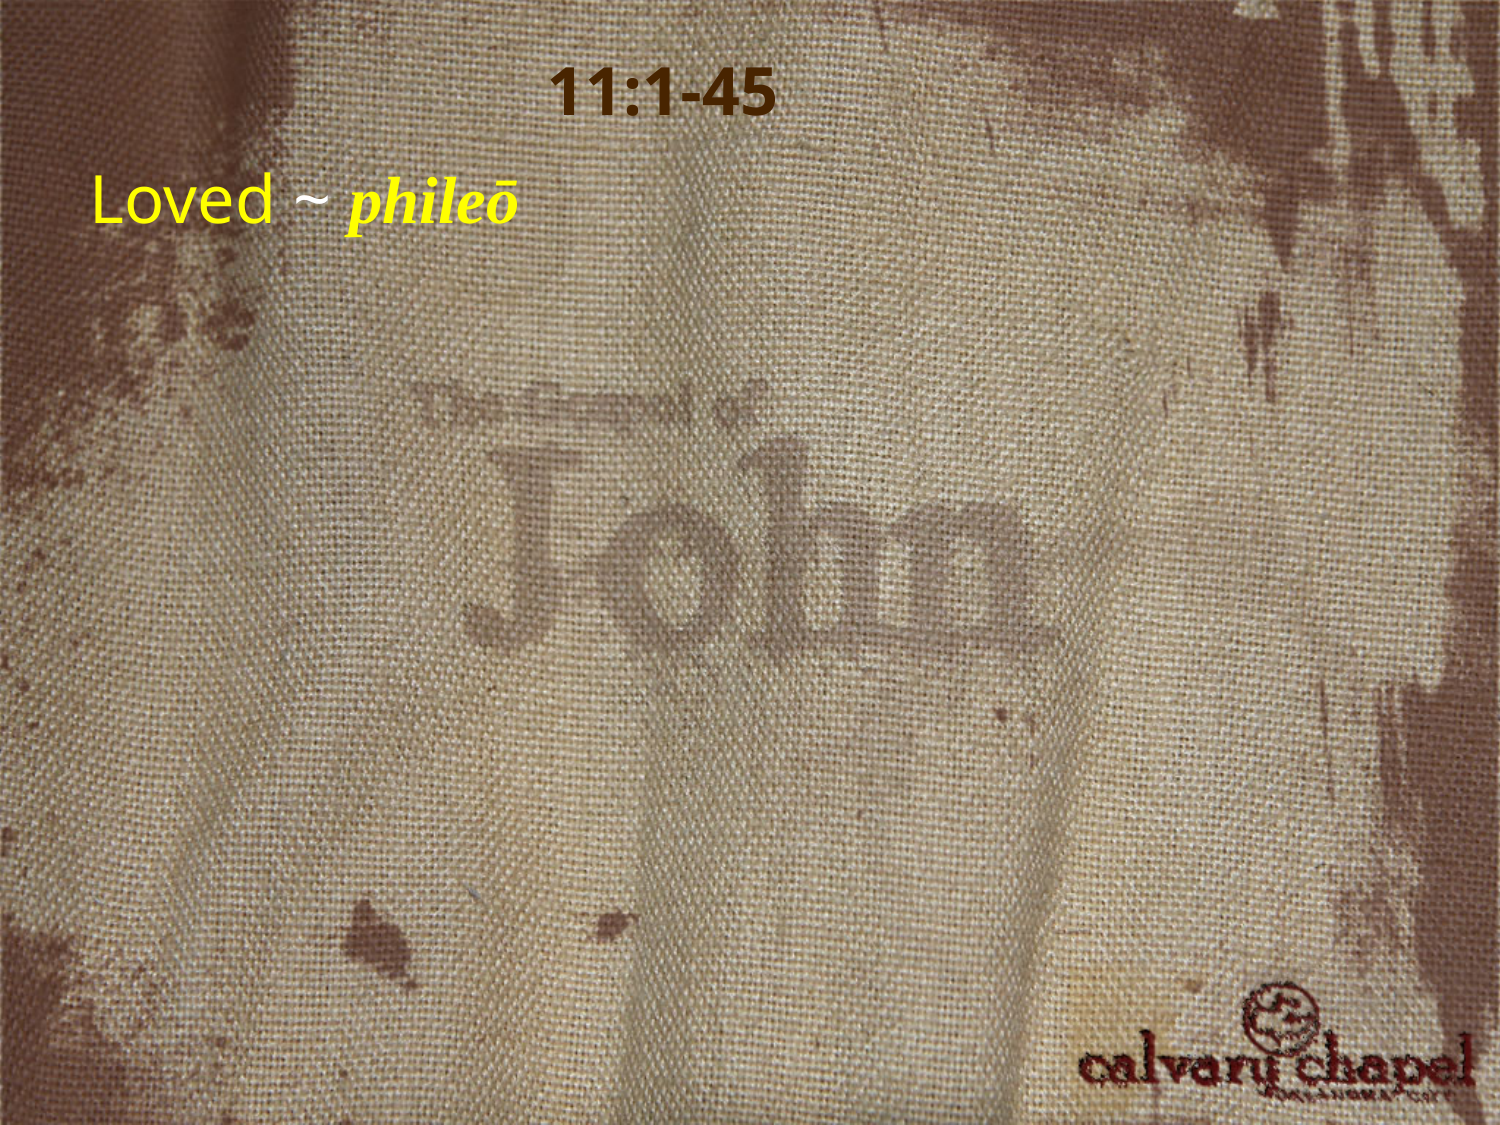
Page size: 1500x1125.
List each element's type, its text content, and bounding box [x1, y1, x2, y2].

picture [0, 0, 1500, 1125]
text_box 11:1-45 [312, 41, 1013, 137]
text_box Loved ~ phileō [74, 149, 1425, 245]
